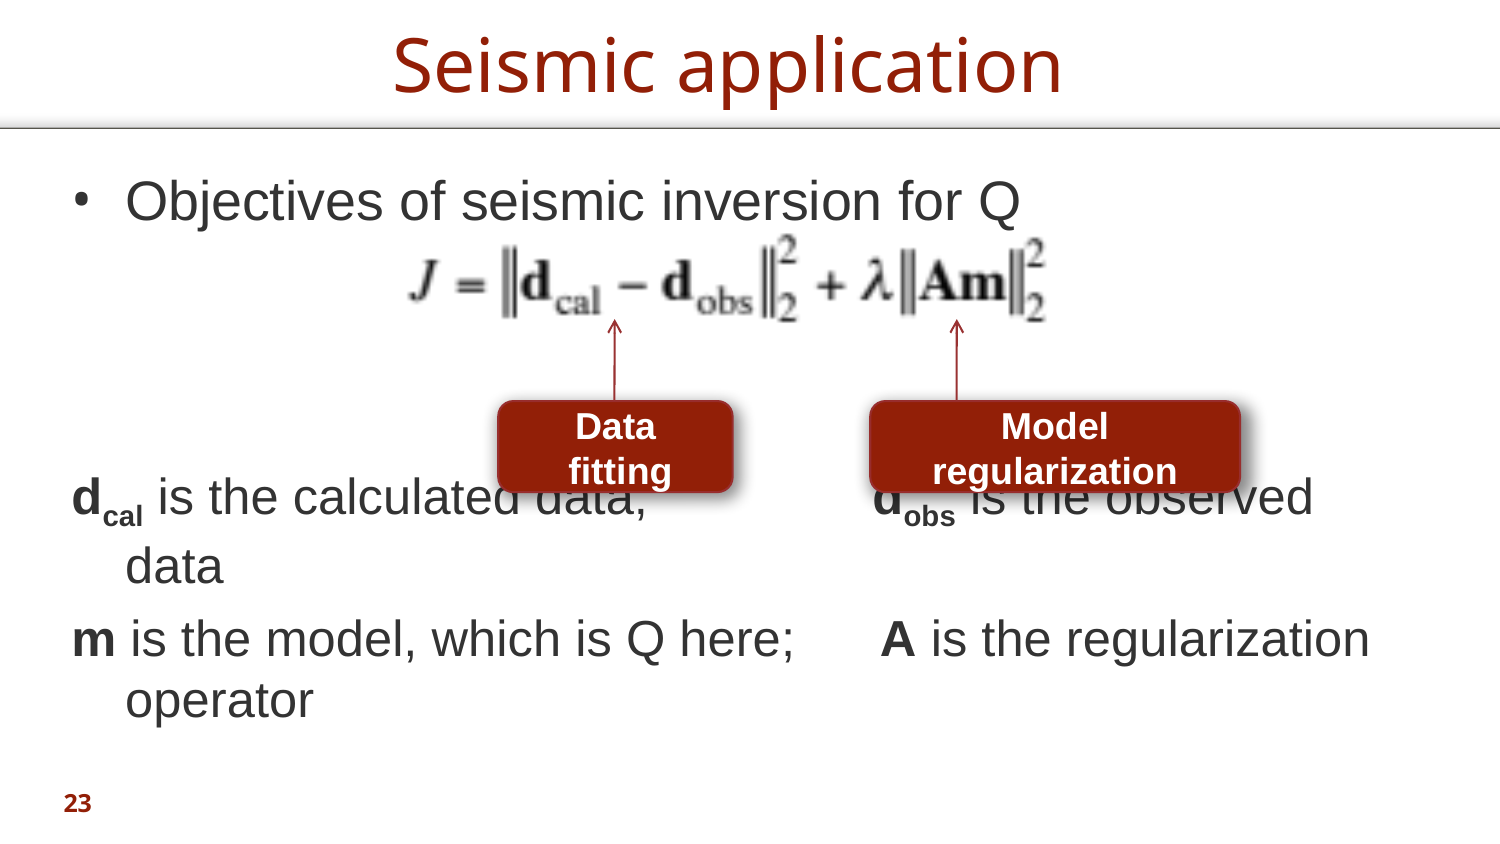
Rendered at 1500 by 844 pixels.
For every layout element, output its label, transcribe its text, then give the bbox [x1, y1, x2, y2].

picture [0, 113, 1500, 129]
text_box Data fitting [497, 400, 734, 494]
list Objectives of seismic inversion for Q dcal is the calculated data; dobs is the observed data m is the model, which is Q here; A is the regularization operator [56, 157, 1402, 754]
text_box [401, 220, 1055, 331]
title Seismic application [56, 7, 1402, 117]
slide_number 23 [27, 782, 128, 827]
text_box Model regularization [869, 400, 1242, 494]
